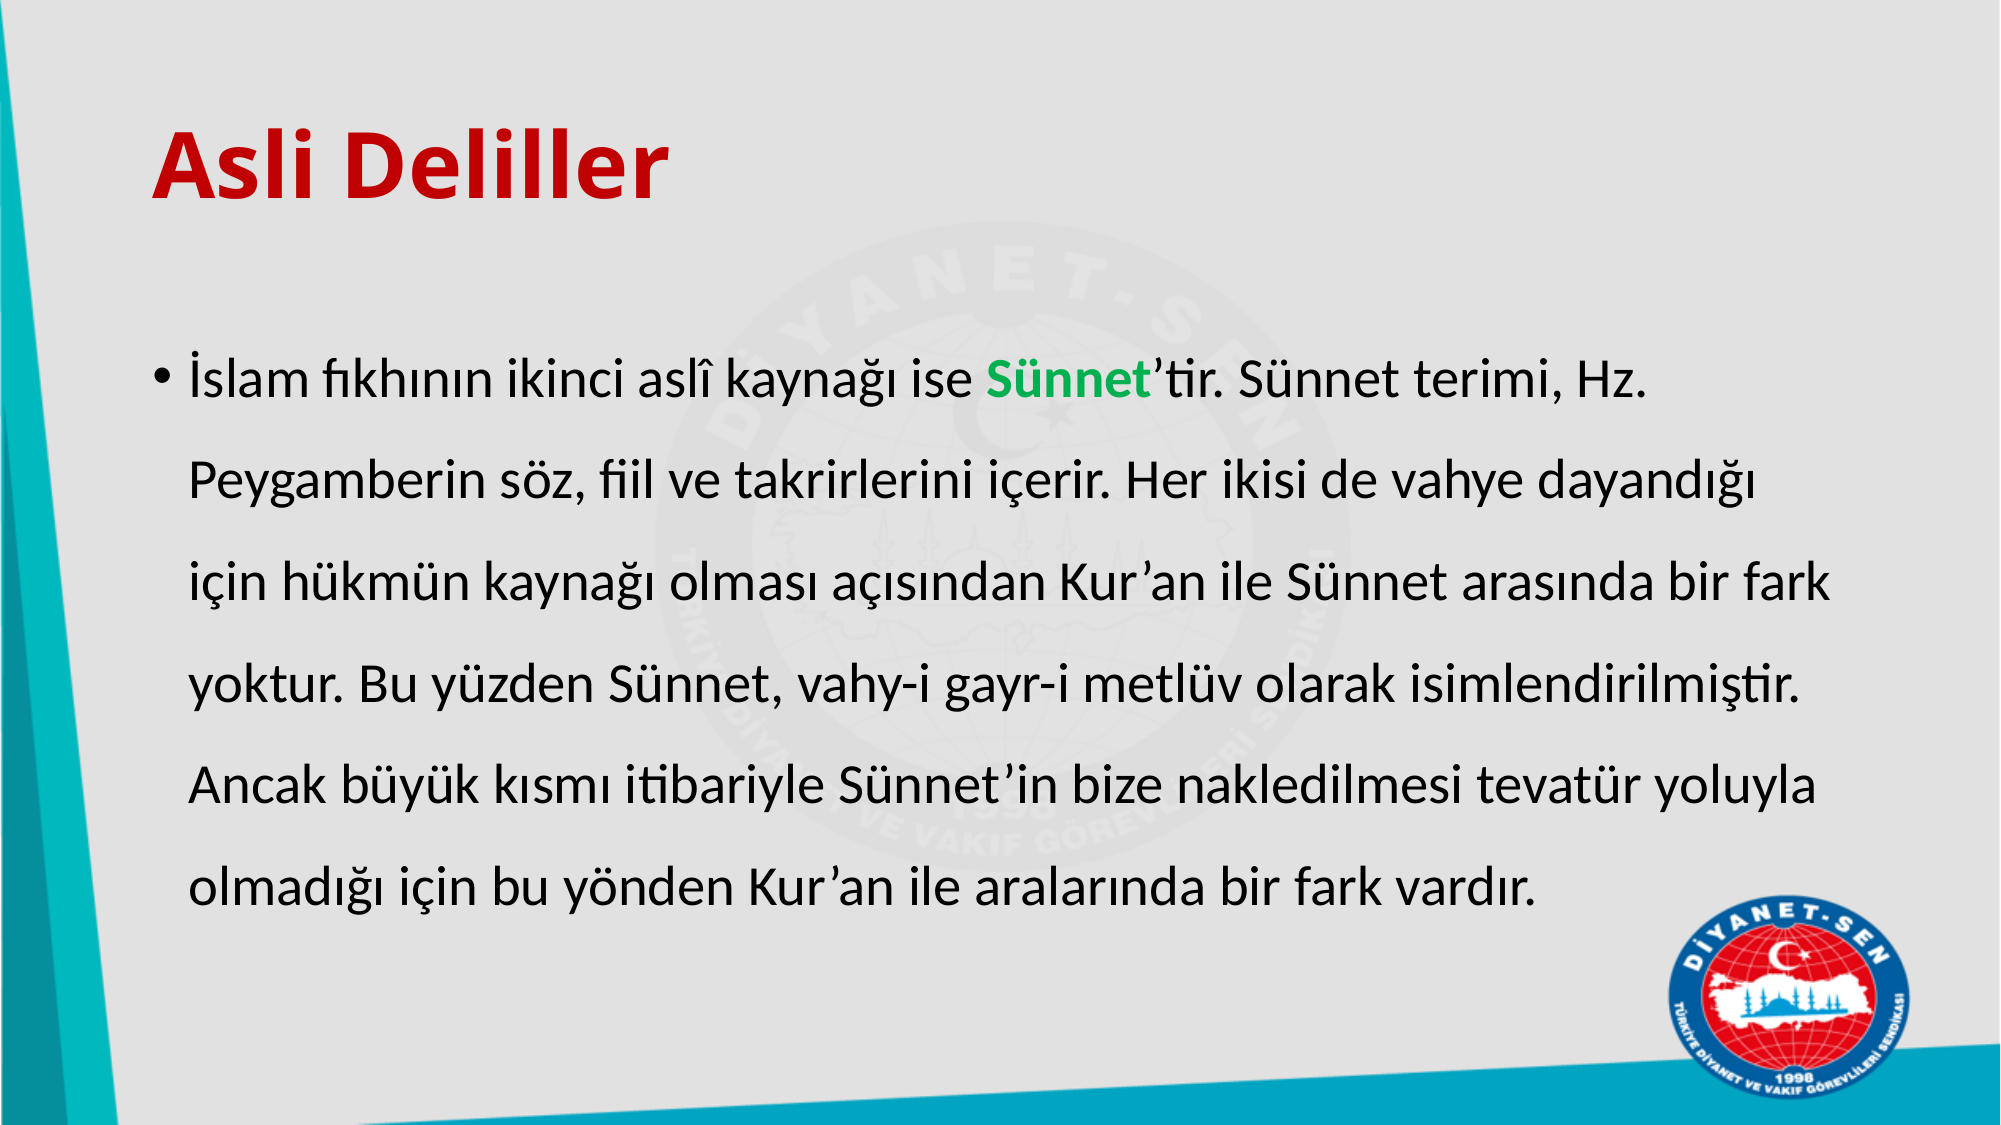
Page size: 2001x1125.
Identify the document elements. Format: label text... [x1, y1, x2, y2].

picture [0, 0, 2001, 1125]
title Asli Deliller [137, 59, 1863, 278]
list İslam fıkhının ikinci aslî kaynağı ise Sünnet’tir. Sünnet terimi, Hz. Peygamberin söz, fiil ve takrirlerini içerir. Her ikisi de vahye dayandığı için hükmün kaynağı olması açısından Kur’an ile Sünnet arasında bir fark yoktur. Bu yüzden Sünnet, vahy-i gayr-i metlüv olarak isimlendirilmiştir. Ancak büyük kısmı itibariyle Sünnet’in bize nakledilmesi tevatür yoluyla olmadığı için bu yönden Kur’an ile aralarında bir fark vardır. [137, 299, 1863, 1014]
